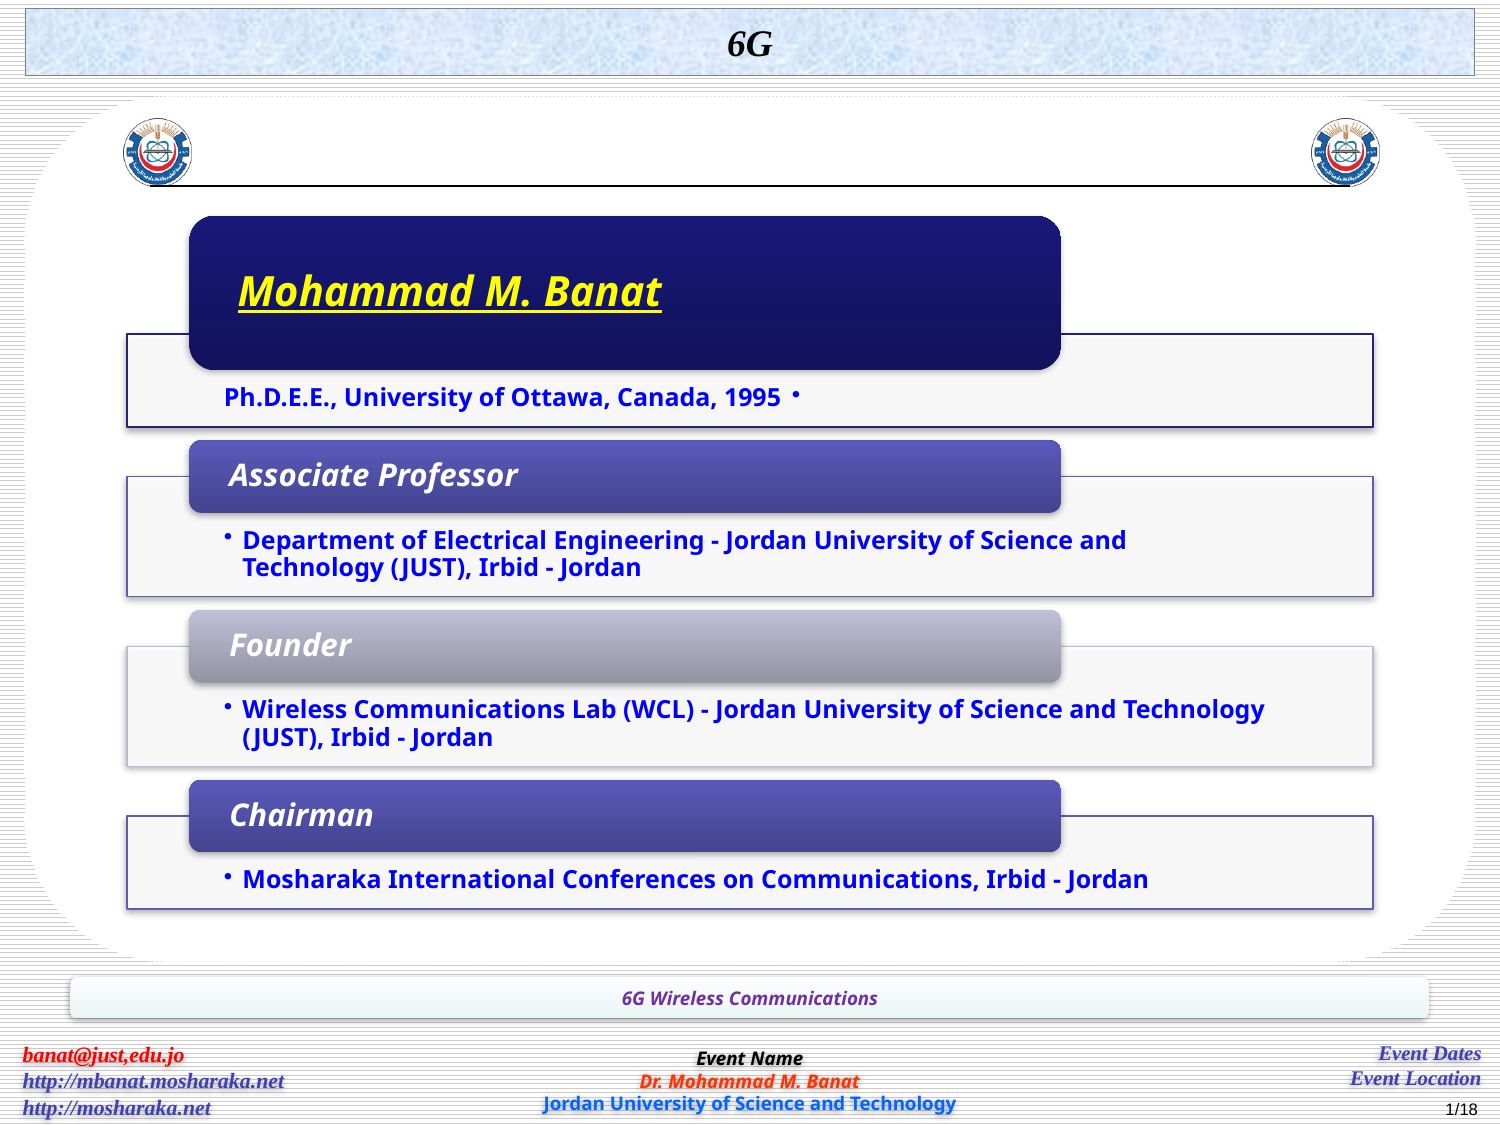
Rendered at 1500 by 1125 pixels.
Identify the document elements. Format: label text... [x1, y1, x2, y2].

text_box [126, 213, 1374, 912]
title 6G [25, 8, 1475, 76]
picture [1311, 118, 1380, 187]
picture [123, 118, 192, 187]
